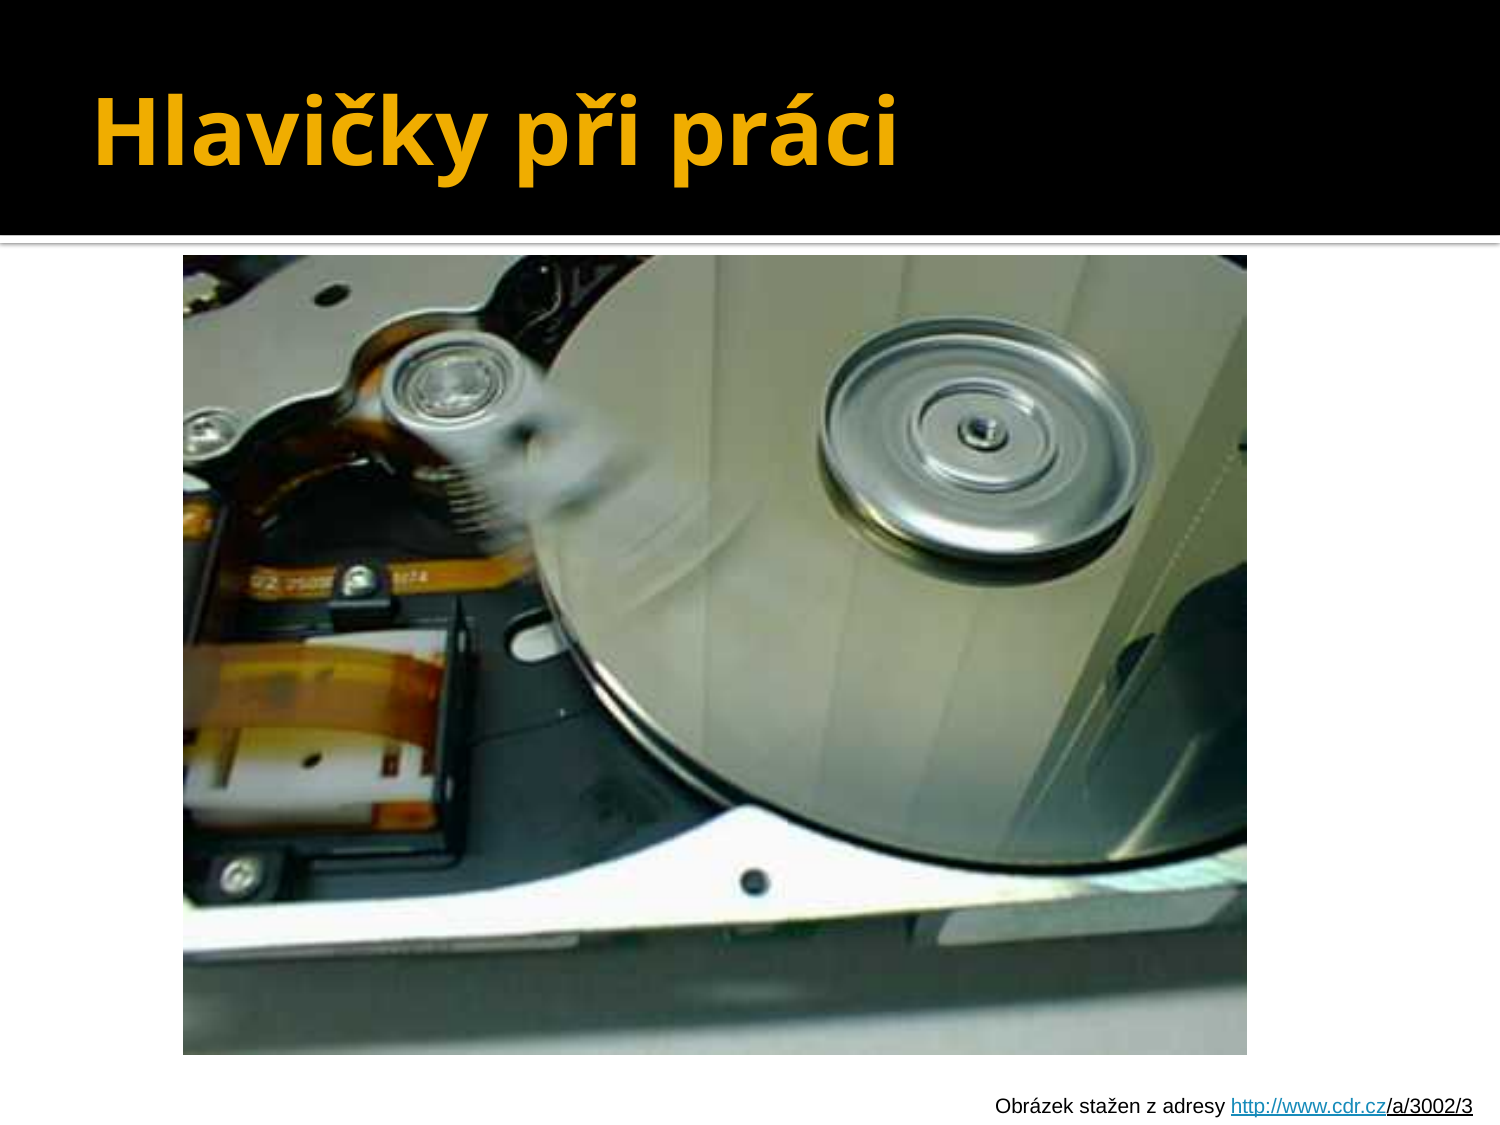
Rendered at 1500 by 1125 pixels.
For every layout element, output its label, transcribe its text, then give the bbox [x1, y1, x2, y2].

title Hlavičky při práci [75, 25, 1425, 231]
picture [183, 255, 1247, 1055]
text_box Obrázek stažen z adresy http://www.cdr.cz/a/3002/3 [980, 1084, 1500, 1125]
